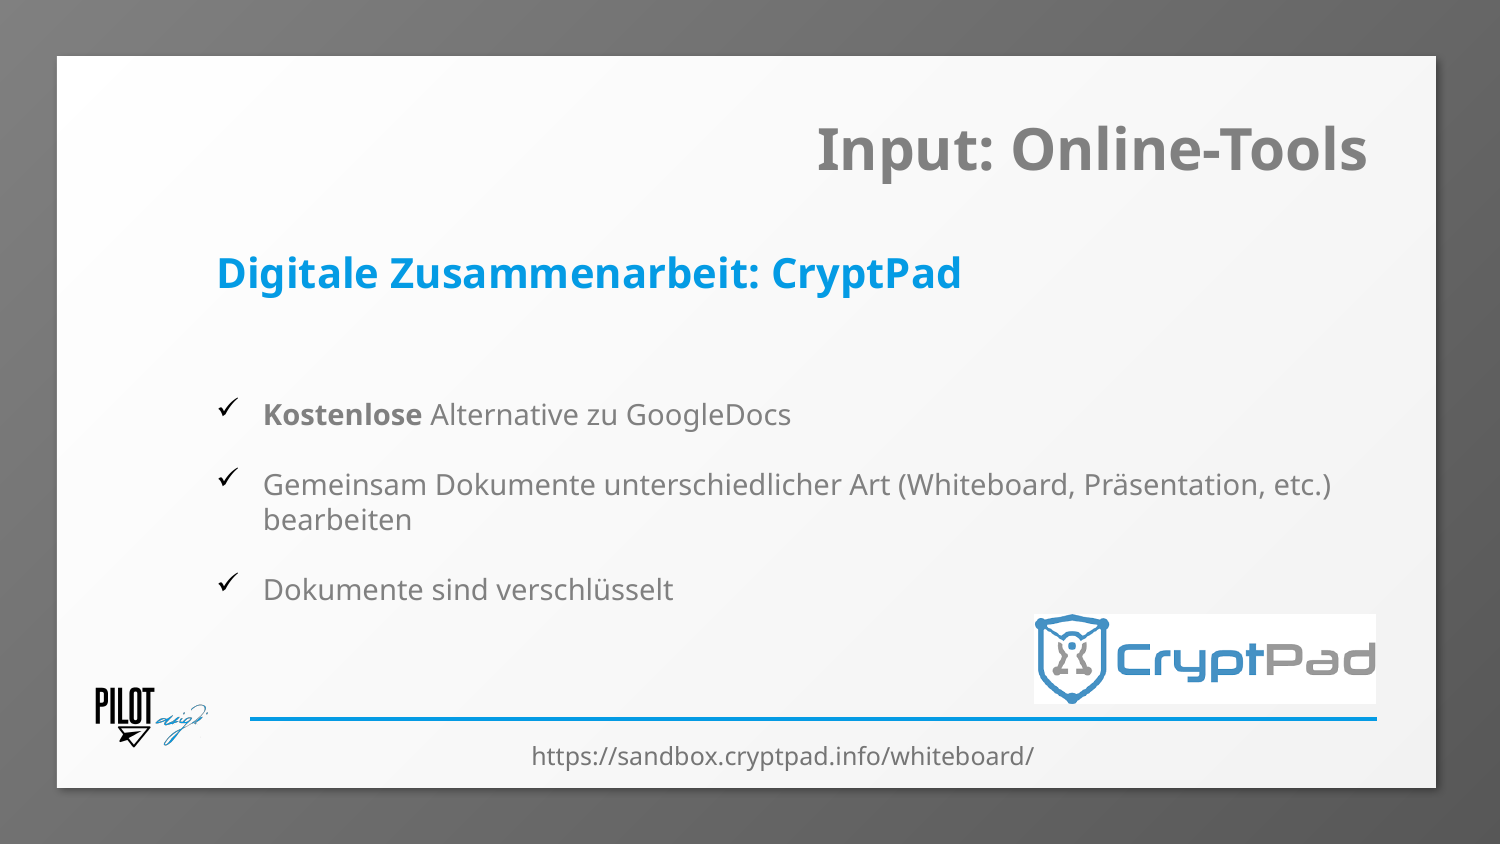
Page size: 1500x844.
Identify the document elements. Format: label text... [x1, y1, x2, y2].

picture [1033, 614, 1376, 705]
picture [94, 684, 208, 749]
text_box https://sandbox.cryptpad.info/whiteboard/ [516, 732, 1050, 778]
text_box Digitale Zusammenarbeit: CryptPad Kostenlose Alternative zu GoogleDocs Gemeinsam Dokumente unterschiedlicher Art (Whiteboard, Präsentation, etc.) bearbeiten Dokumente sind verschlüsselt [201, 239, 1428, 614]
title Input: Online-Tools [541, 90, 1383, 203]
